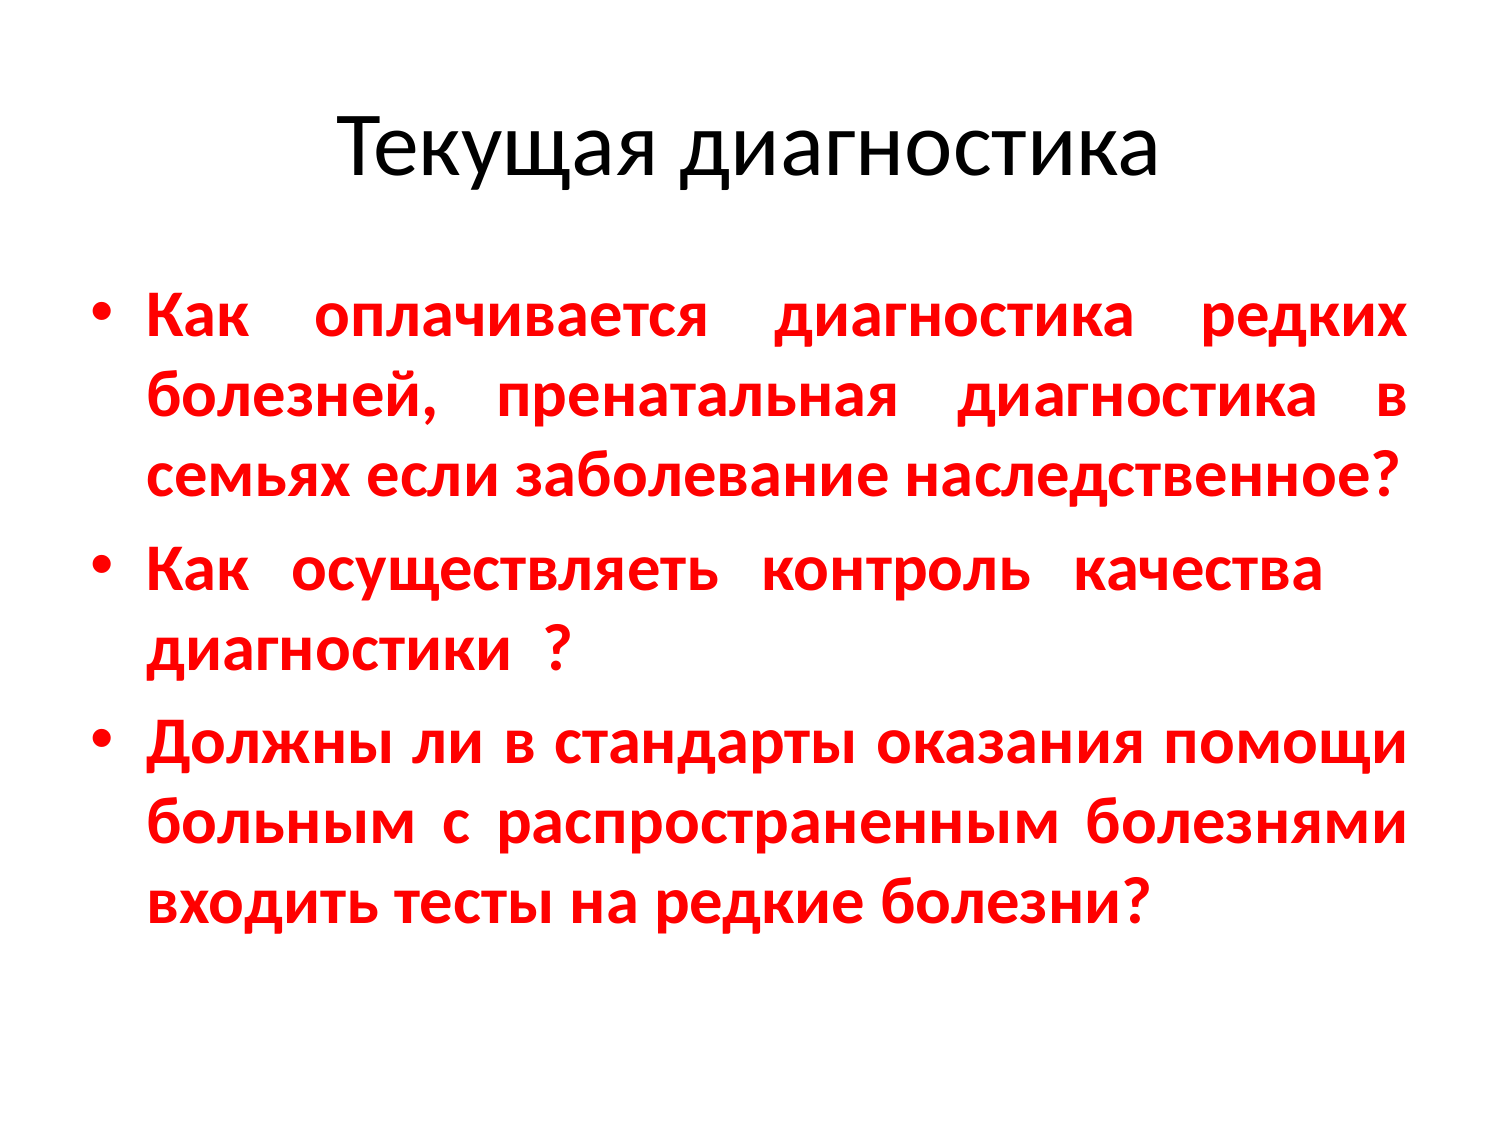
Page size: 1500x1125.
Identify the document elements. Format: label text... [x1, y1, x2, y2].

list Как оплачивается диагностика редких болезней, пренатальная диагностика в семьях если заболевание наследственное? Как осуществляеть контроль качества диагностики ? Должны ли в стандарты оказания помощи больным с распространенным болезнями входить тесты на редкие болезни? [75, 262, 1425, 1005]
title Текущая диагностика [75, 45, 1425, 233]
